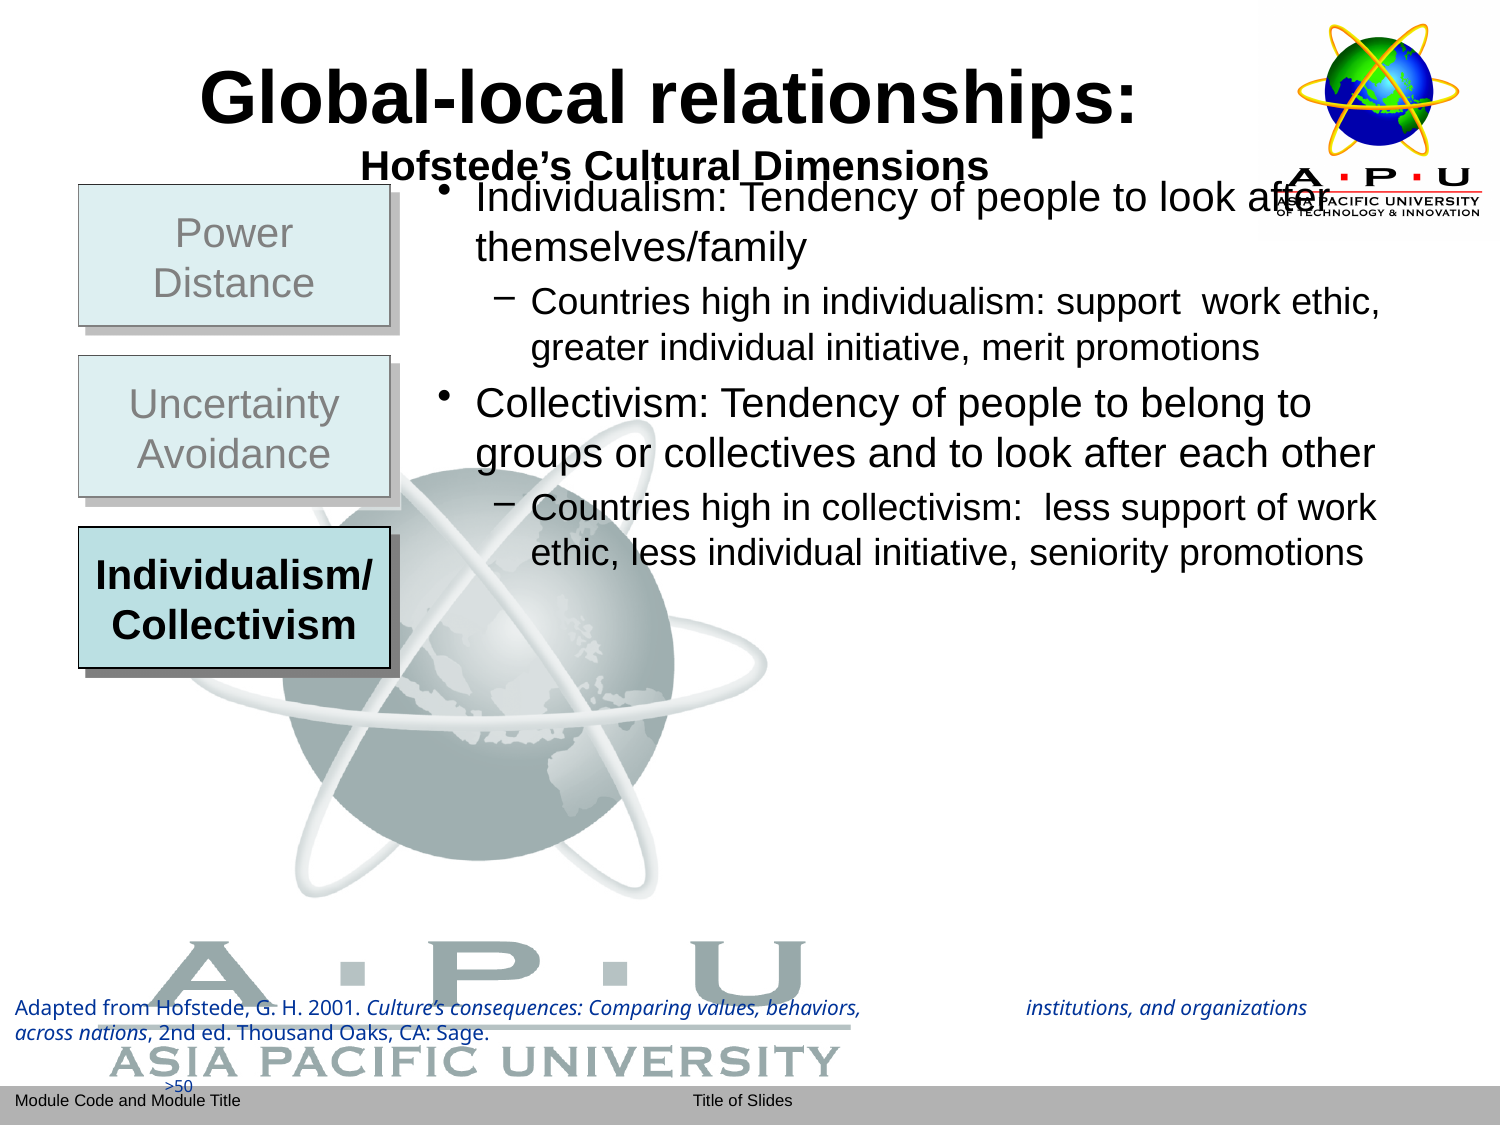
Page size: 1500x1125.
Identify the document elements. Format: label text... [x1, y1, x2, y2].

text_box Adapted from Hofstede, G. H. 2001. Culture’s consequences: Comparing values, behaviors, institutions, and organizations across nations, 2nd ed. Thousand Oaks, CA: Sage. [0, 987, 1325, 1053]
list Individualism: Tendency of people to look after themselves/family Countries high in individualism: support work ethic, greater individual initiative, merit promotions Collectivism: Tendency of people to belong to groups or collectives and to look after each other Countries high in collectivism: less support of work ethic, less individual initiative, seniority promotions [422, 162, 1459, 1024]
picture [1258, 0, 1500, 241]
title Global-local relationships: Hofstede’s Cultural Dimensions [0, 24, 1351, 213]
text_box [76, 355, 402, 511]
text_box >50 [149, 1049, 225, 1125]
text_box Individualism/ Collectivism [78, 526, 390, 669]
text_box [76, 213, 402, 340]
